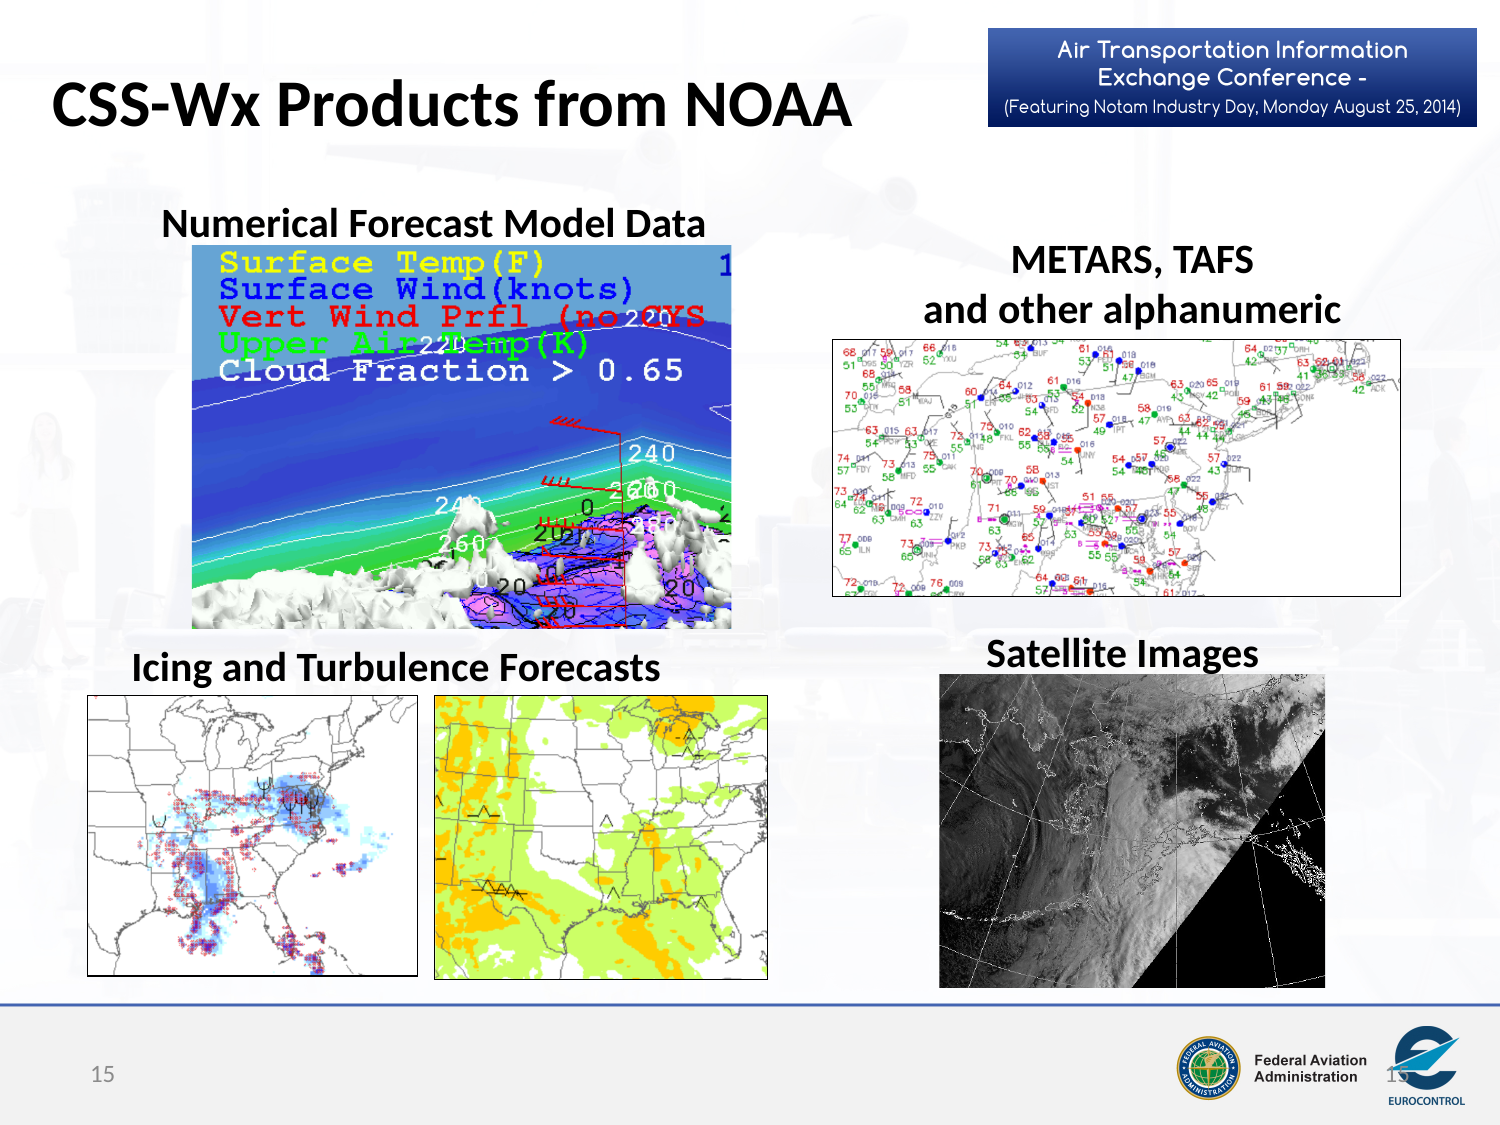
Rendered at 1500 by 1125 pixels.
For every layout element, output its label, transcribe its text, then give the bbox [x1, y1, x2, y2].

text_box Satellite Images [971, 618, 1275, 672]
text_box METARS, TAFS and other alphanumeric [908, 224, 1357, 338]
text_box Numerical Forecast Model Data [146, 188, 722, 254]
text_box Icing and Turbulence Forecasts [116, 632, 677, 698]
text_box 15 [75, 1042, 425, 1103]
title CSS-Wx Products from NOAA [37, 50, 1475, 150]
picture [0, 0, 1500, 1125]
slide_number 15 [1074, 1042, 1425, 1103]
